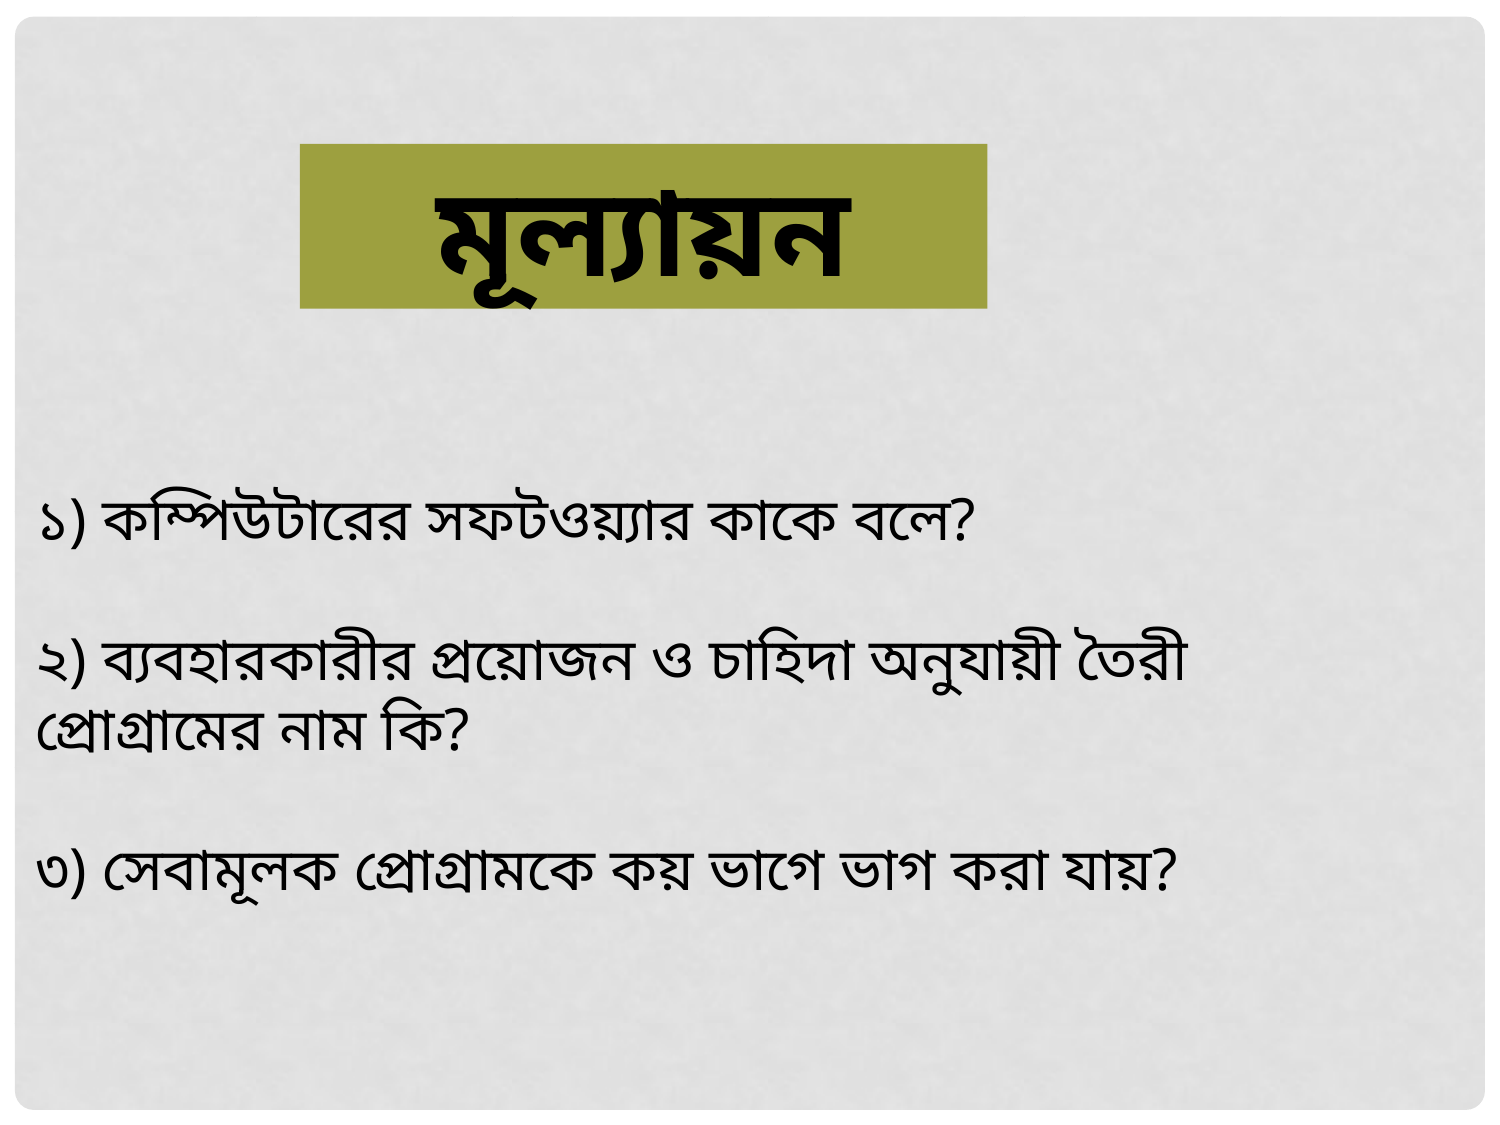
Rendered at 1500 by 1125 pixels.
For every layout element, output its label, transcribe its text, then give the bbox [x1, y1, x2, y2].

text_box ১) কম্পিউটারের সফটওয়্যার কাকে বলে? ২) ব্যবহারকারীর প্রয়োজন ও চাহিদা অনুযায়ী তৈরী প্রোগ্রামের নাম কি? ৩) সেবামূলক প্রোগ্রামকে কয় ভাগে ভাগ করা যায়? [20, 474, 1388, 910]
text_box মূল্যায়ন [299, 143, 988, 309]
